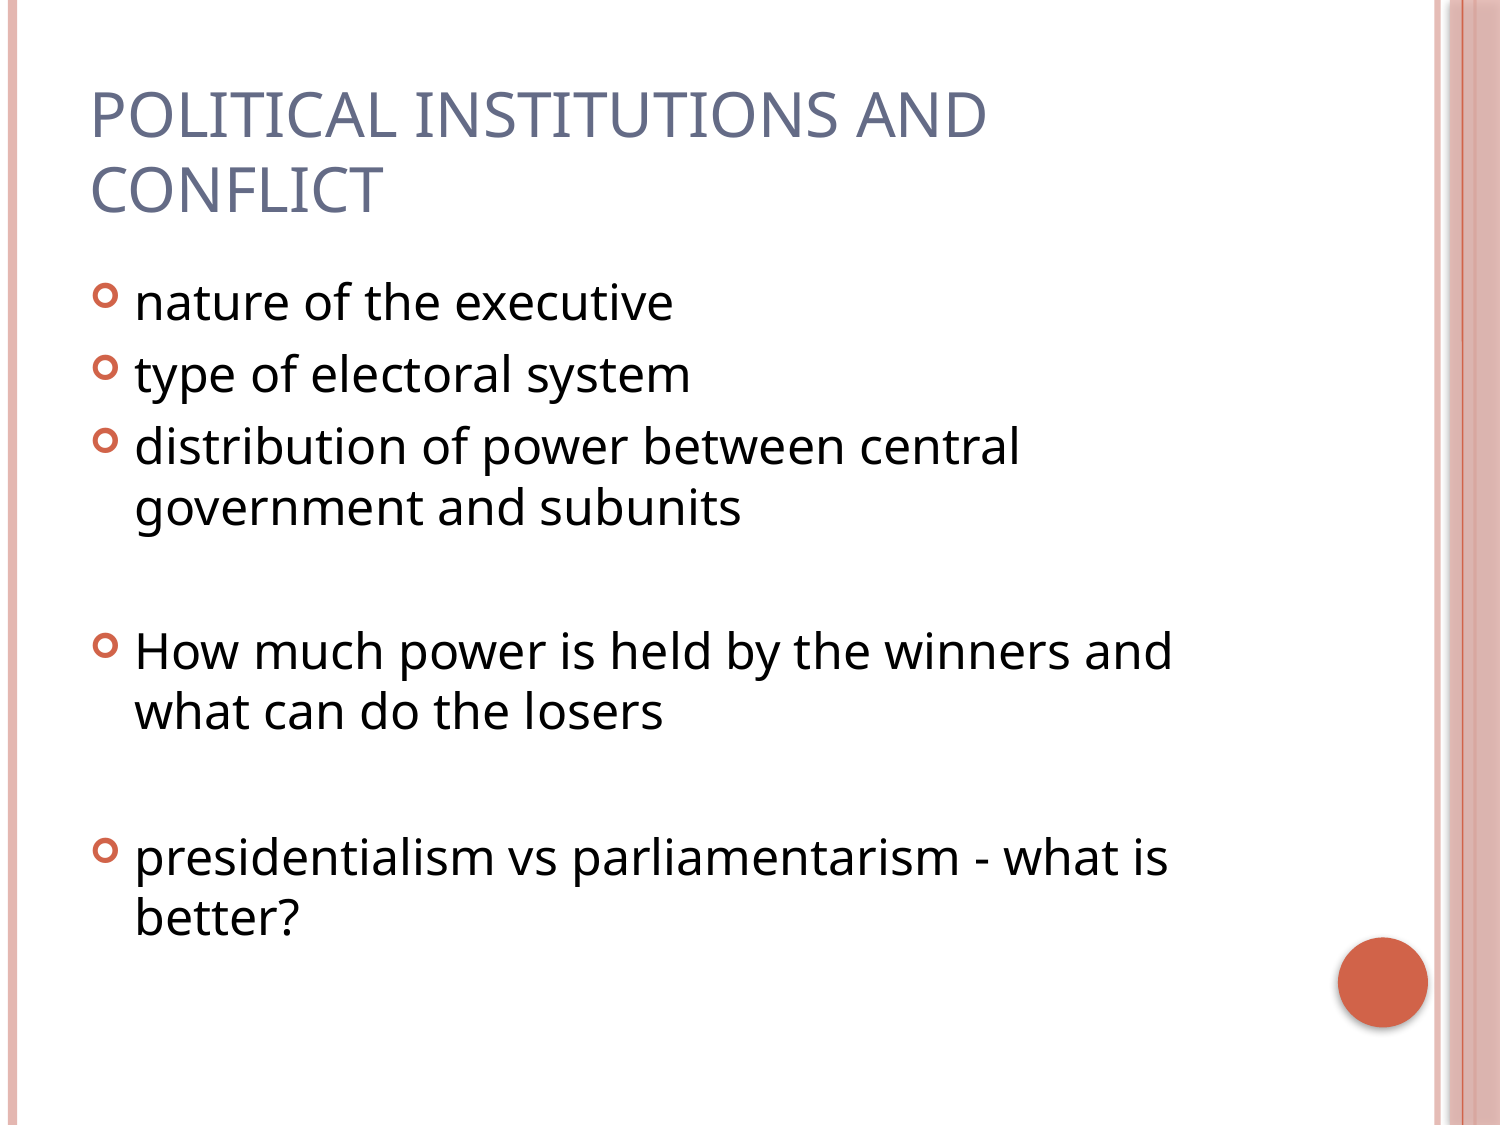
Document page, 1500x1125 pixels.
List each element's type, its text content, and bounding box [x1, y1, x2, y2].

title Political institutions and conflict [75, 45, 1300, 233]
list nature of the executive type of electoral system distribution of power between central government and subunits How much power is held by the winners and what can do the losers presidentialism vs parliamentarism - what is better? [75, 262, 1300, 1062]
